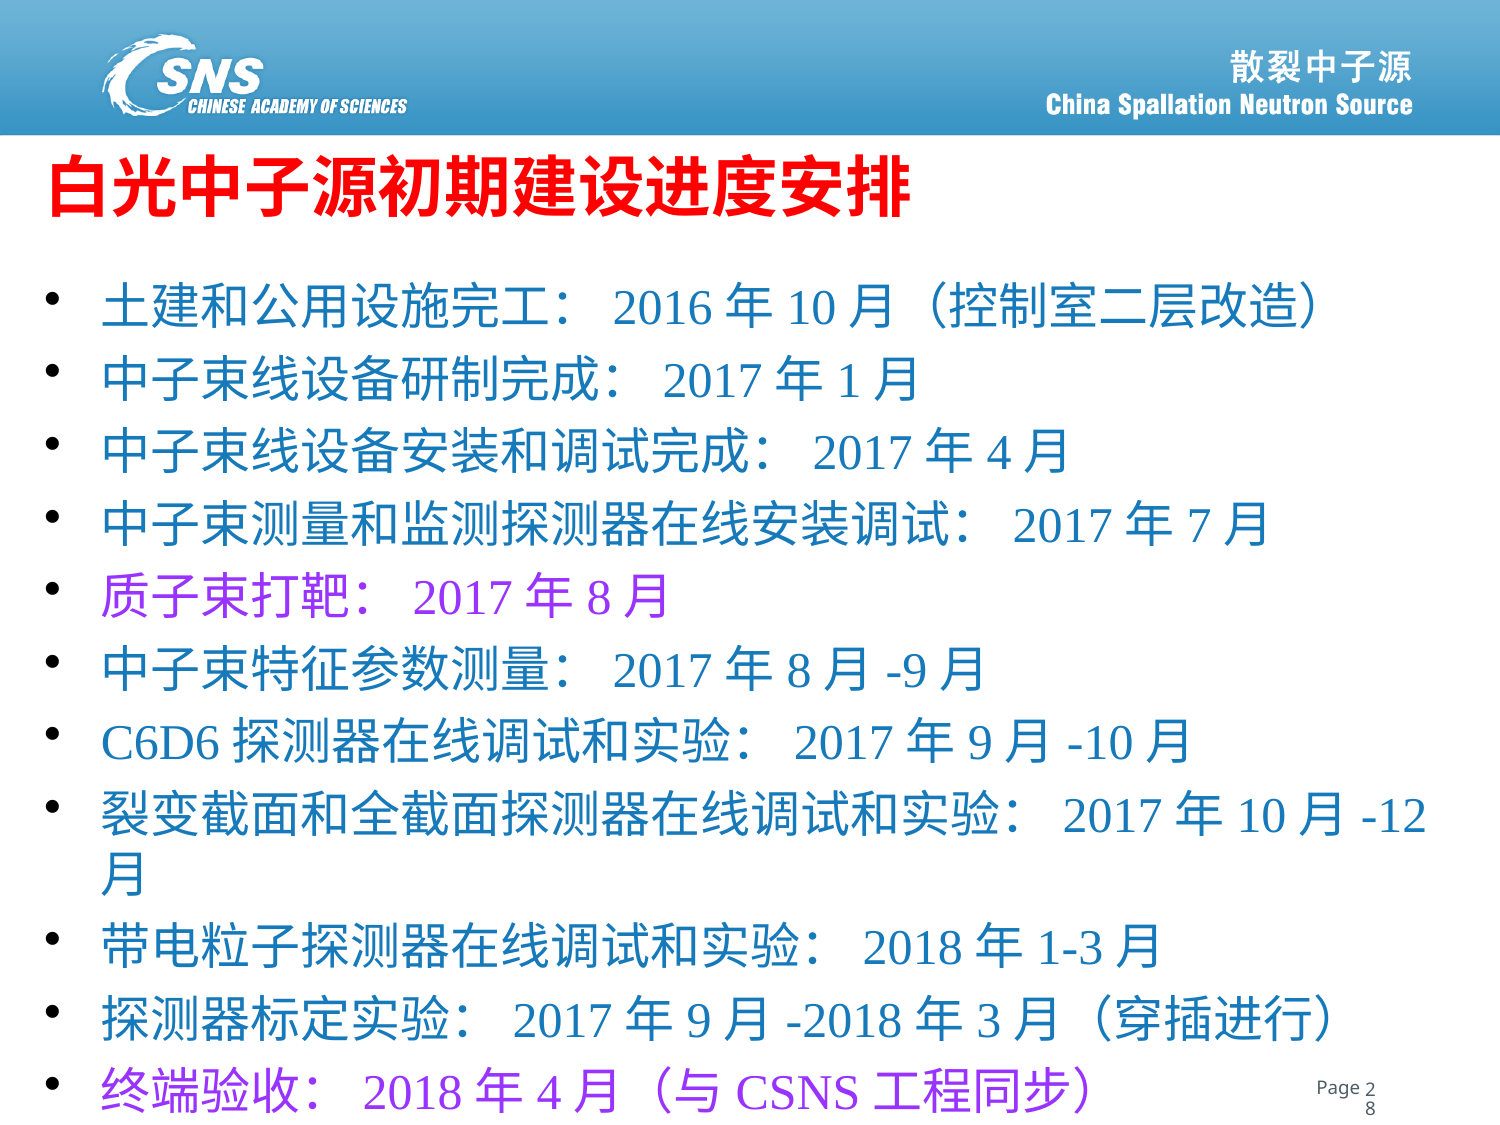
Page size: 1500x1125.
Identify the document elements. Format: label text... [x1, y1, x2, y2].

picture [0, 0, 1500, 1125]
slide_number 28 [1350, 1070, 1400, 1100]
list 土建和公用设施完工：2016年10月（控制室二层改造） 中子束线设备研制完成：2017年1月 中子束线设备安装和调试完成：2017年4月 中子束测量和监测探测器在线安装调试：2017年7月 质子束打靶：2017年8月 中子束特征参数测量：2017年8月-9月 C6D6探测器在线调试和实验：2017年9月-10月 裂变截面和全截面探测器在线调试和实验：2017年10月-12月 带电粒子探测器在线调试和实验：2018年1-3月 探测器标定实验：2017年9月-2018年3月（穿插进行） 终端验收：2018年4月（与CSNS工程同步） [29, 267, 1459, 1047]
title 白光中子源初期建设进度安排 [29, 137, 1436, 232]
